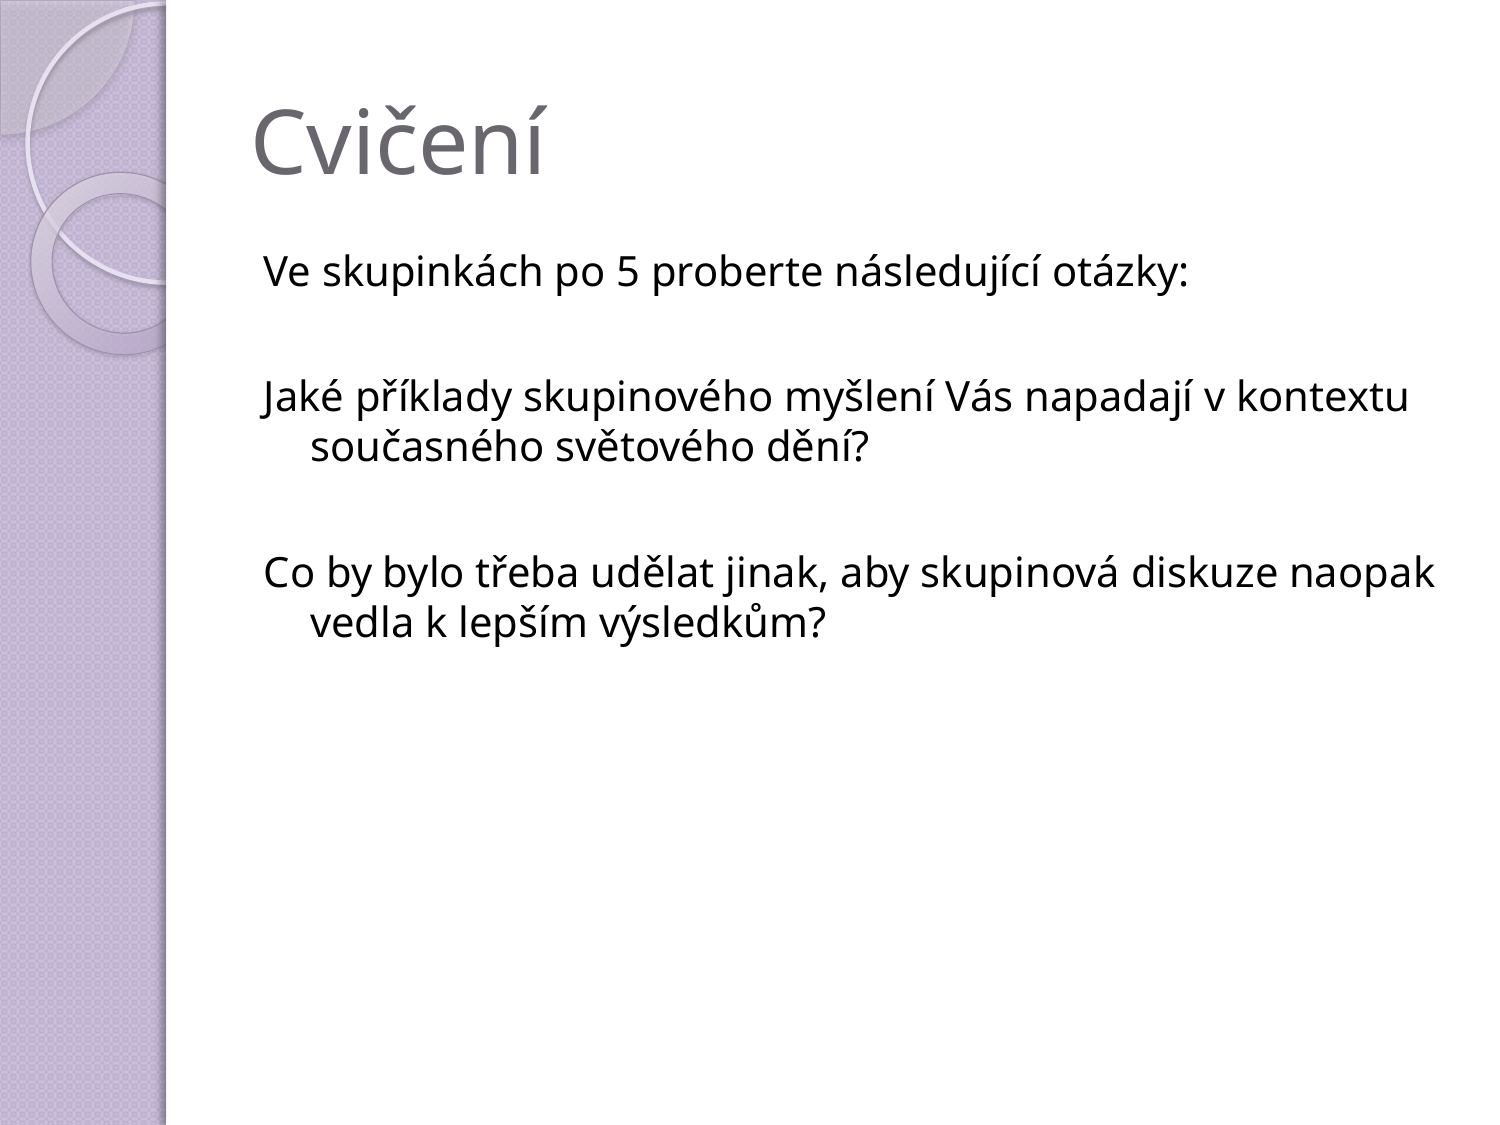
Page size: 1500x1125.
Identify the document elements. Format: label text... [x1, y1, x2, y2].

list Ve skupinkách po 5 proberte následující otázky: Jaké příklady skupinového myšlení Vás napadají v kontextu současného světového dění? Co by bylo třeba udělat jinak, aby skupinová diskuze naopak vedla k lepším výsledkům? [235, 237, 1466, 1025]
title Cvičení [235, 45, 1466, 233]
